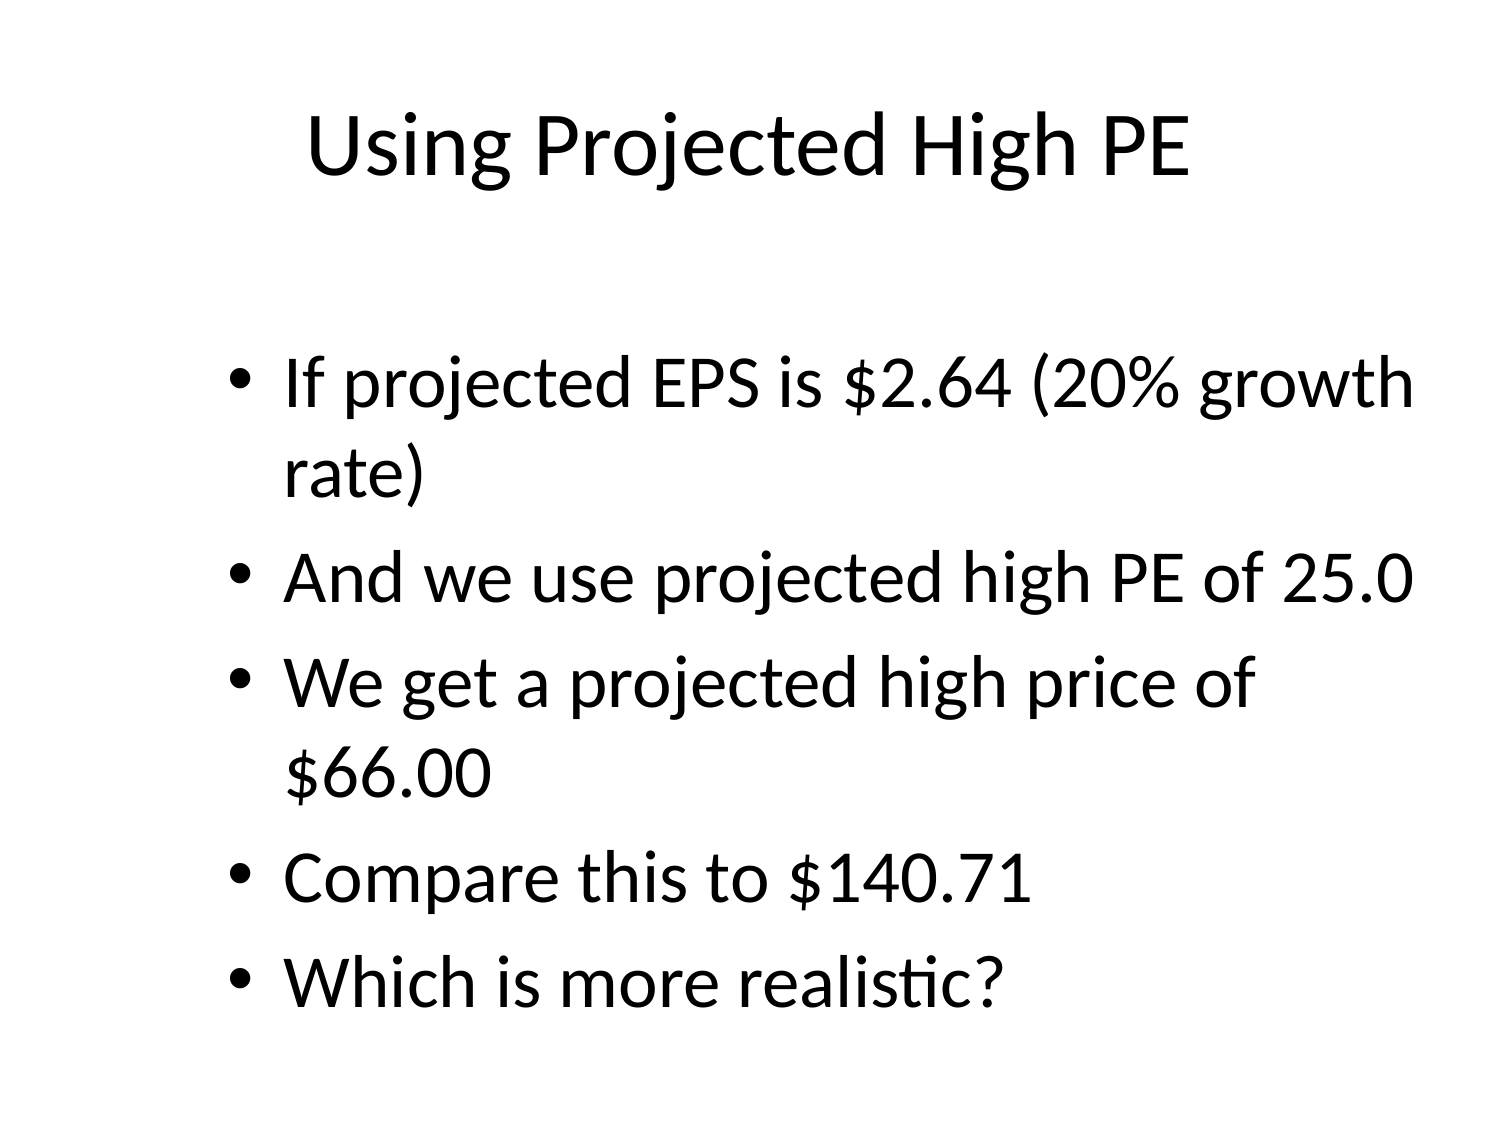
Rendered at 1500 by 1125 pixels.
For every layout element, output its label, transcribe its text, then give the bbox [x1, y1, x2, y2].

list If projected EPS is $2.64 (20% growth rate) And we use projected high PE of 25.0 We get a projected high price of $66.00 Compare this to $140.71 Which is more realistic? [212, 324, 1481, 1038]
title Using Projected High PE [74, 44, 1426, 233]
